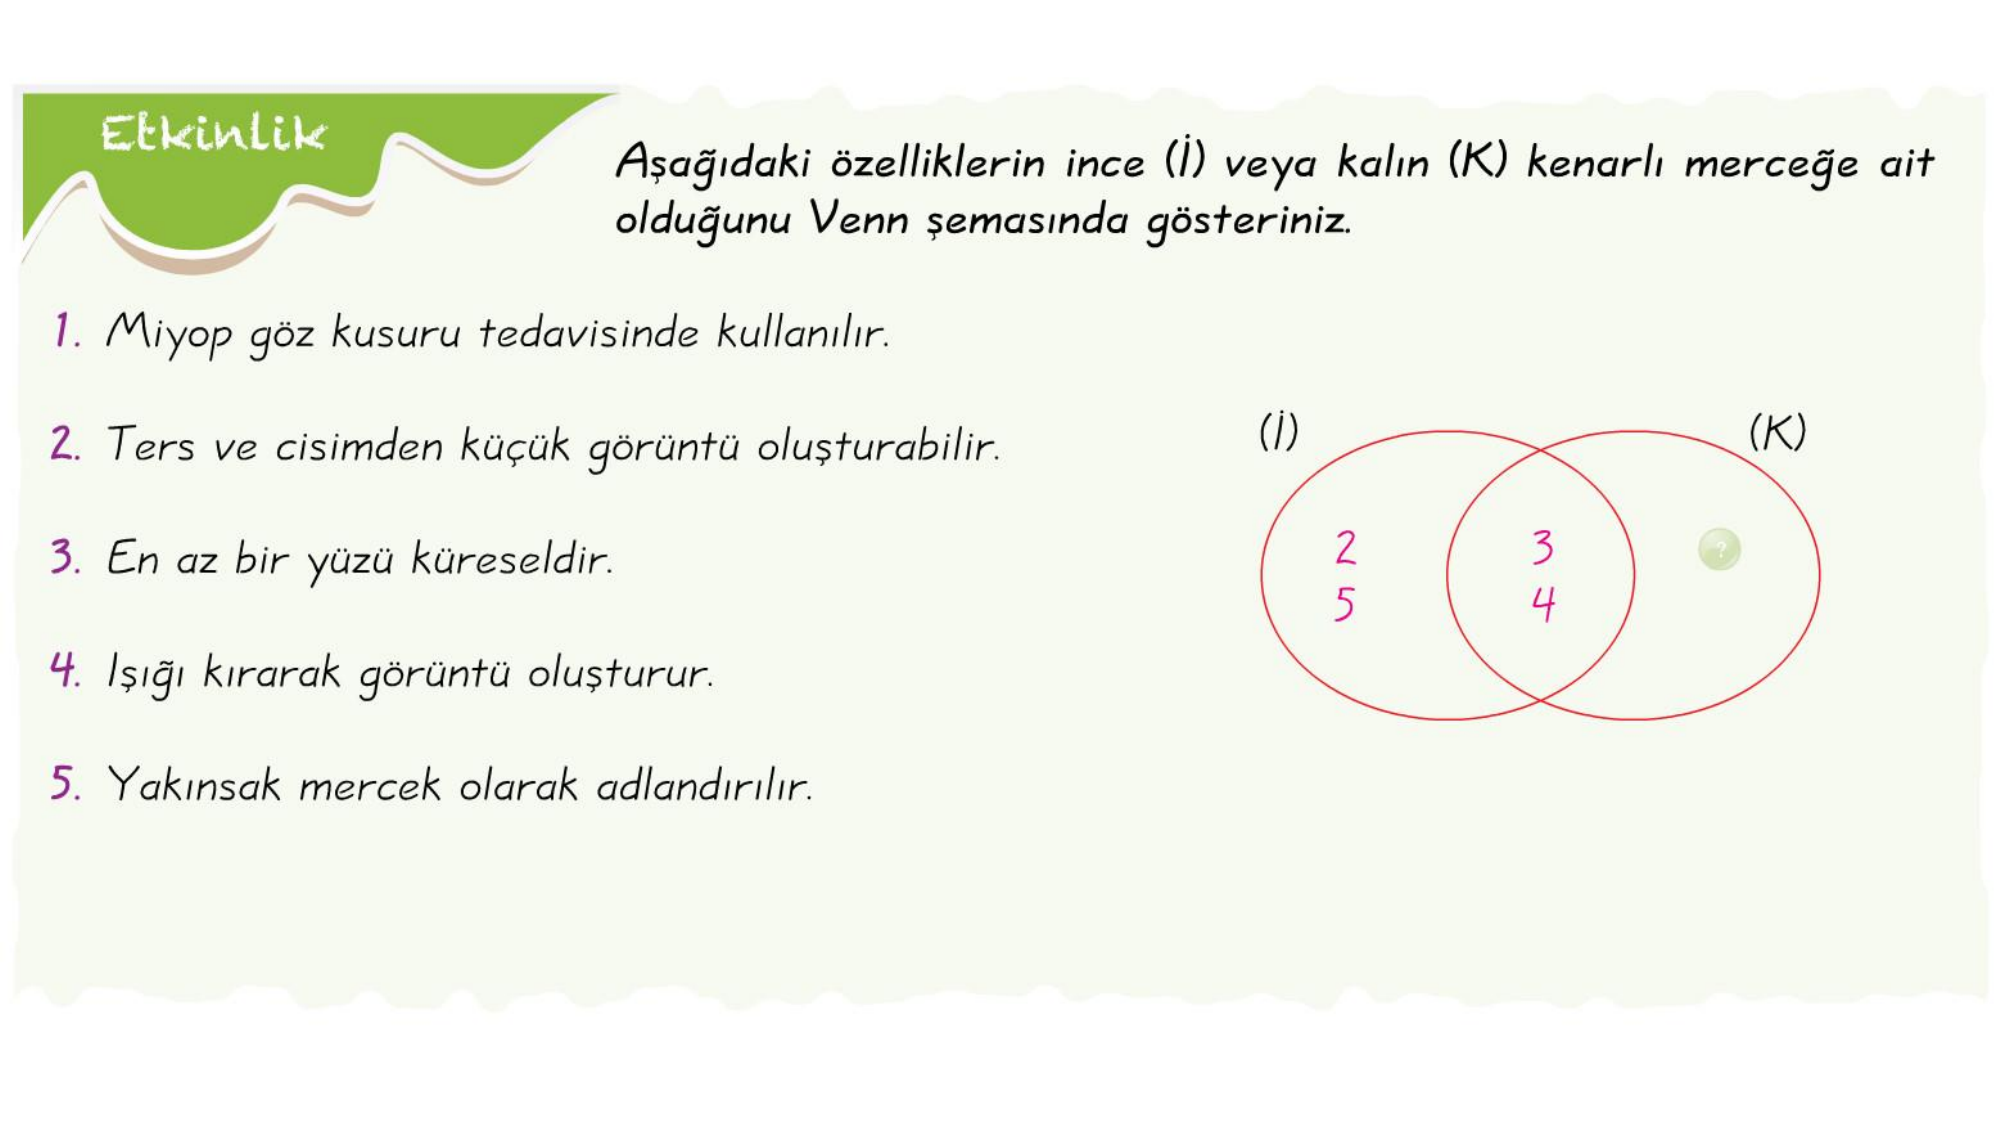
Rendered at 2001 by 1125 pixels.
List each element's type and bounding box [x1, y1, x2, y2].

picture [0, 57, 2000, 1068]
